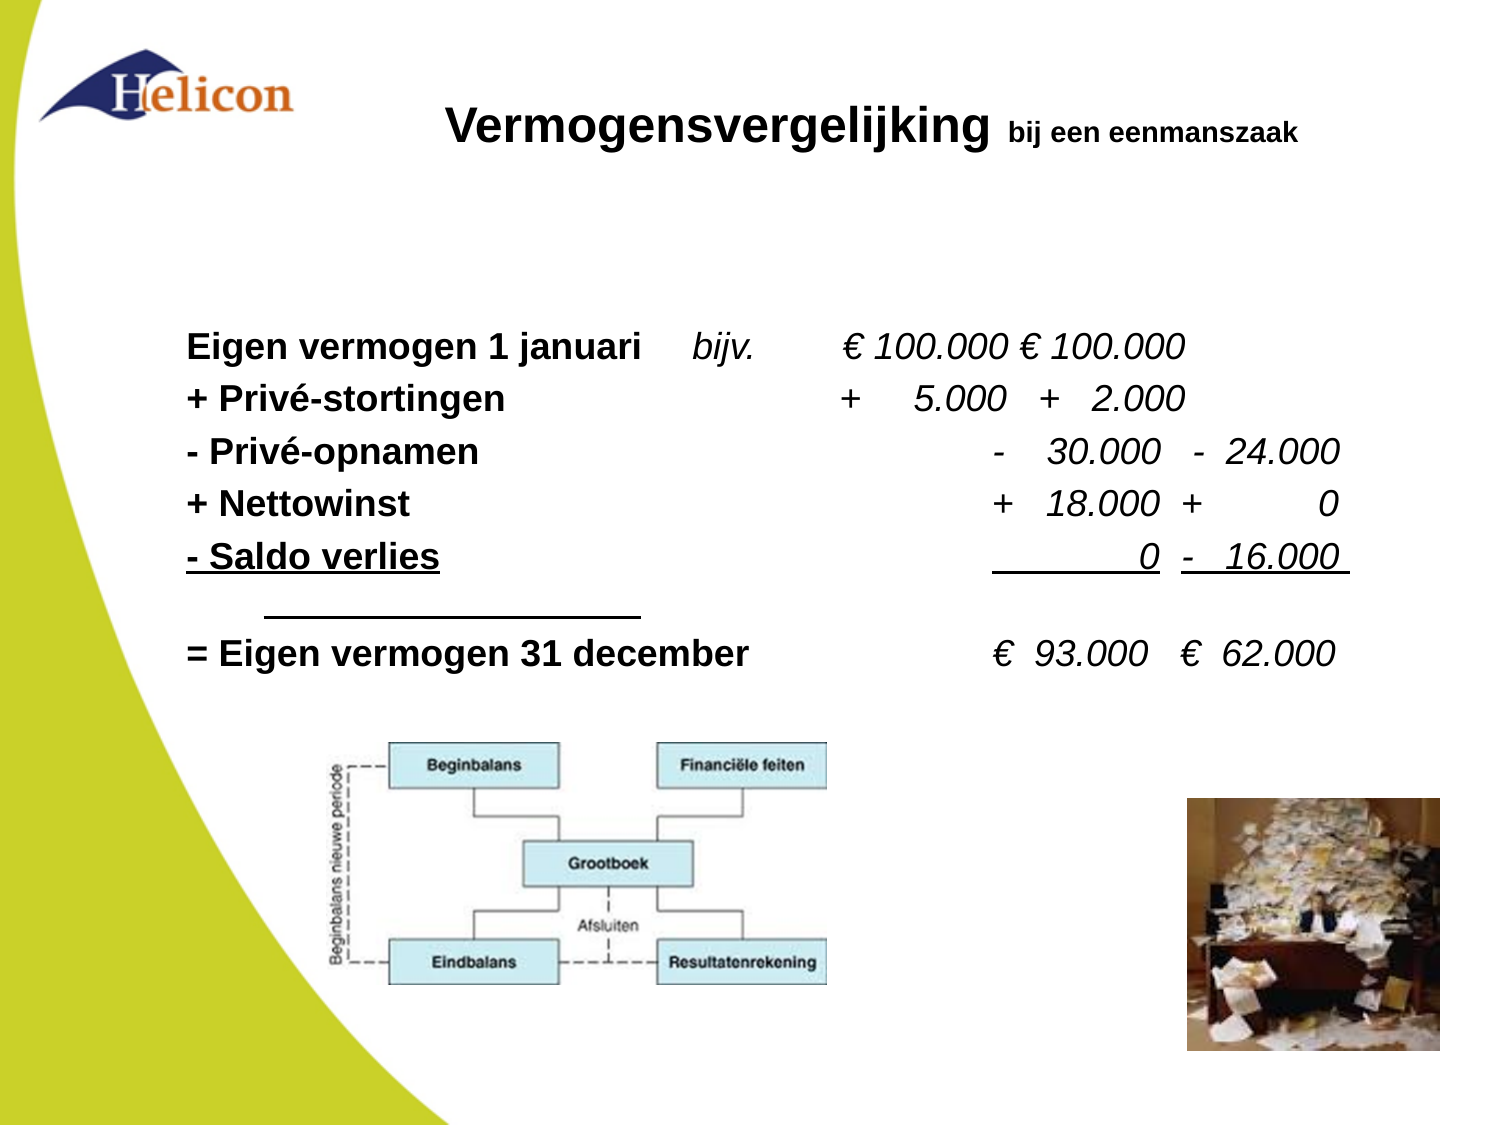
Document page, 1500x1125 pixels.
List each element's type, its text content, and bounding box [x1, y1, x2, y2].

list Eigen vermogen 1 januari bijv. € 100.000 € 100.000 + Privé-stortingen + 5.000 + 2.000 - Privé-opnamen - 30.000 - 24.000 + Nettowinst + 18.000 + 0 - Saldo verlies 0 - 16.000 = Eigen vermogen 31 december € 93.000 € 62.000 [171, 314, 1424, 990]
picture [0, 0, 1500, 1125]
title Vermogensvergelijking bij een eenmanszaak [326, 66, 1417, 173]
